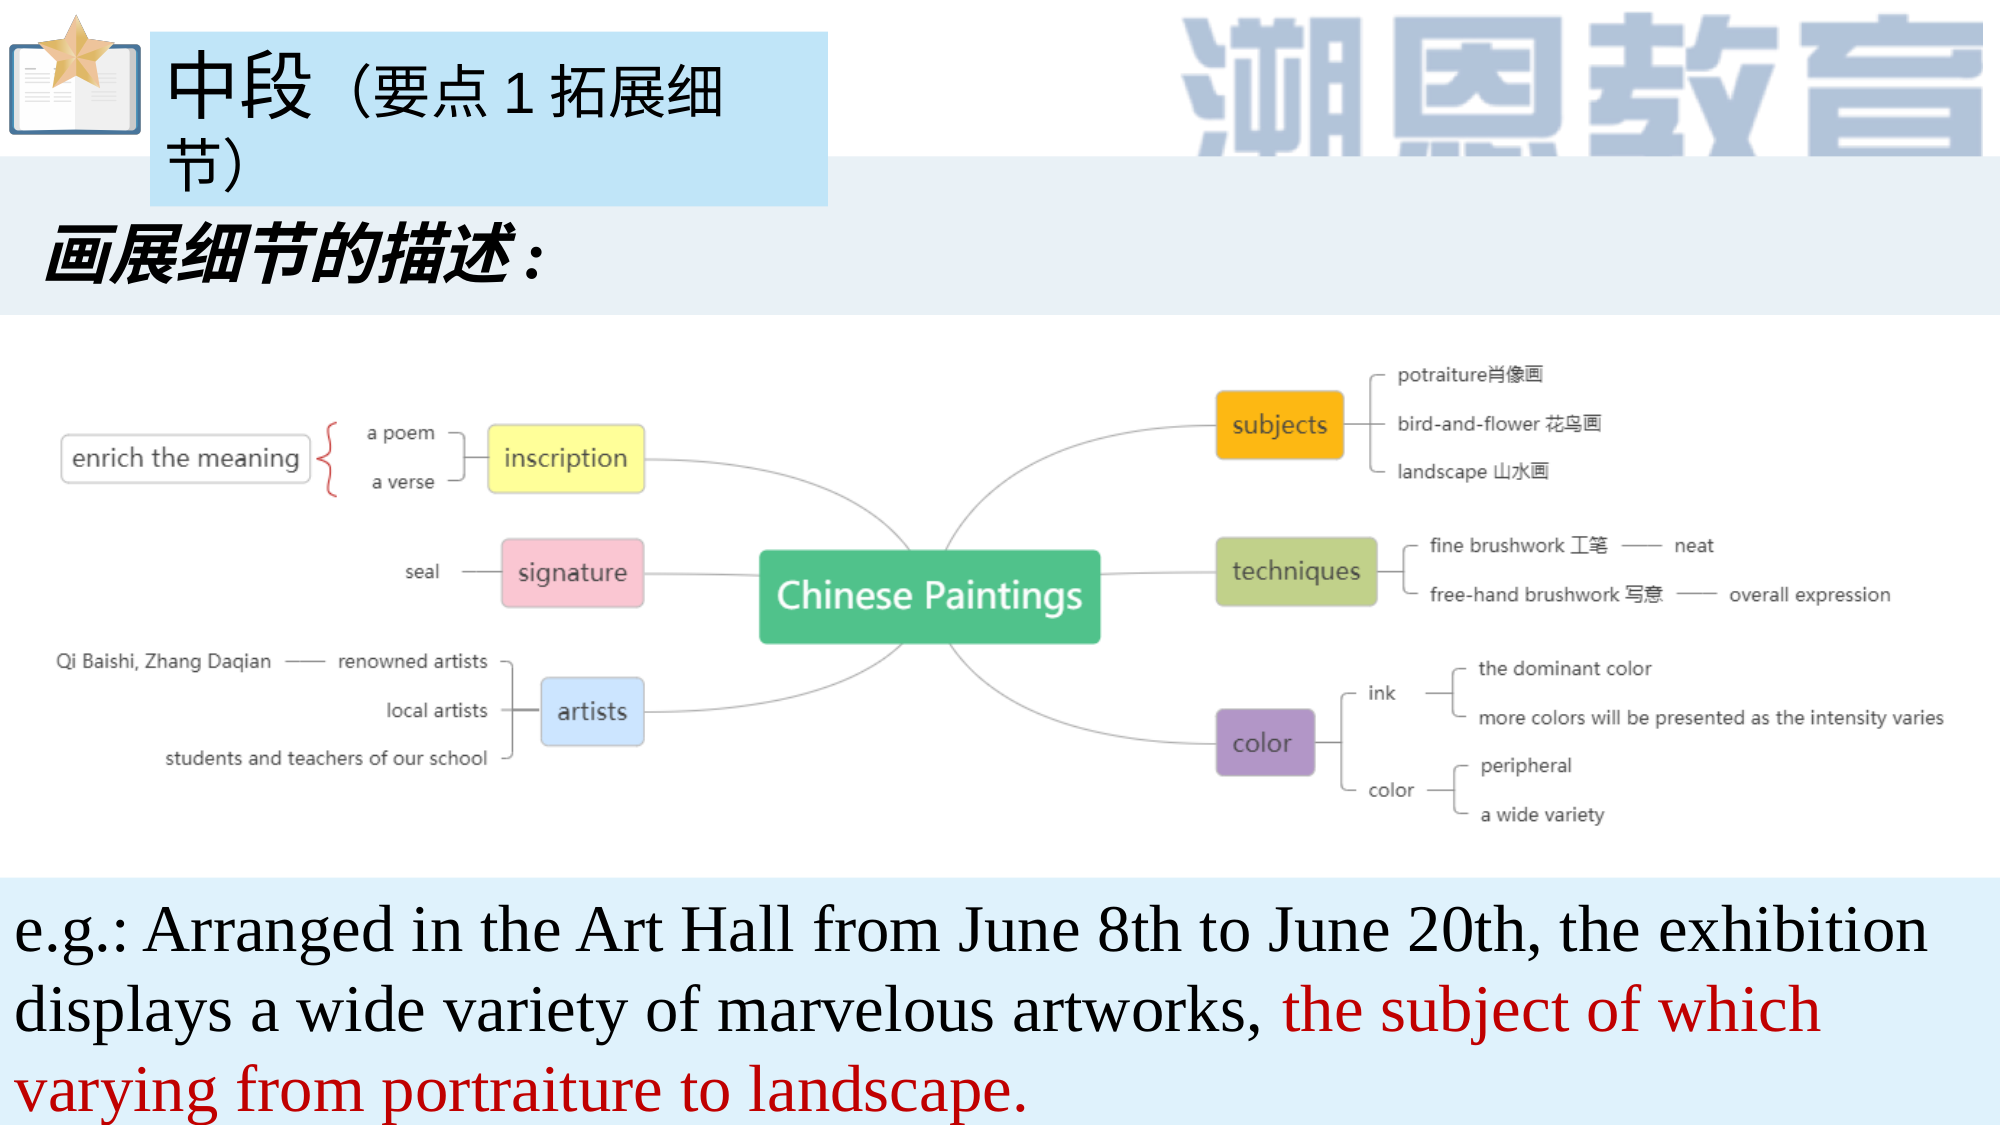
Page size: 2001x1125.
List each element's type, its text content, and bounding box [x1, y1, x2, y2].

text_box 画展细节的描述: [26, 204, 1974, 315]
text_box 中段（要点1拓展细节） [150, 31, 828, 204]
text_box e.g.: Arranged in the Art Hall from June 8th to June 20th, the exhibition displays a wide variety of marvelous artworks, the subject of which varying from portraiture to landscape. [0, 878, 2000, 1125]
picture [0, 315, 2000, 878]
picture [0, 0, 150, 150]
picture [1178, 10, 1983, 156]
